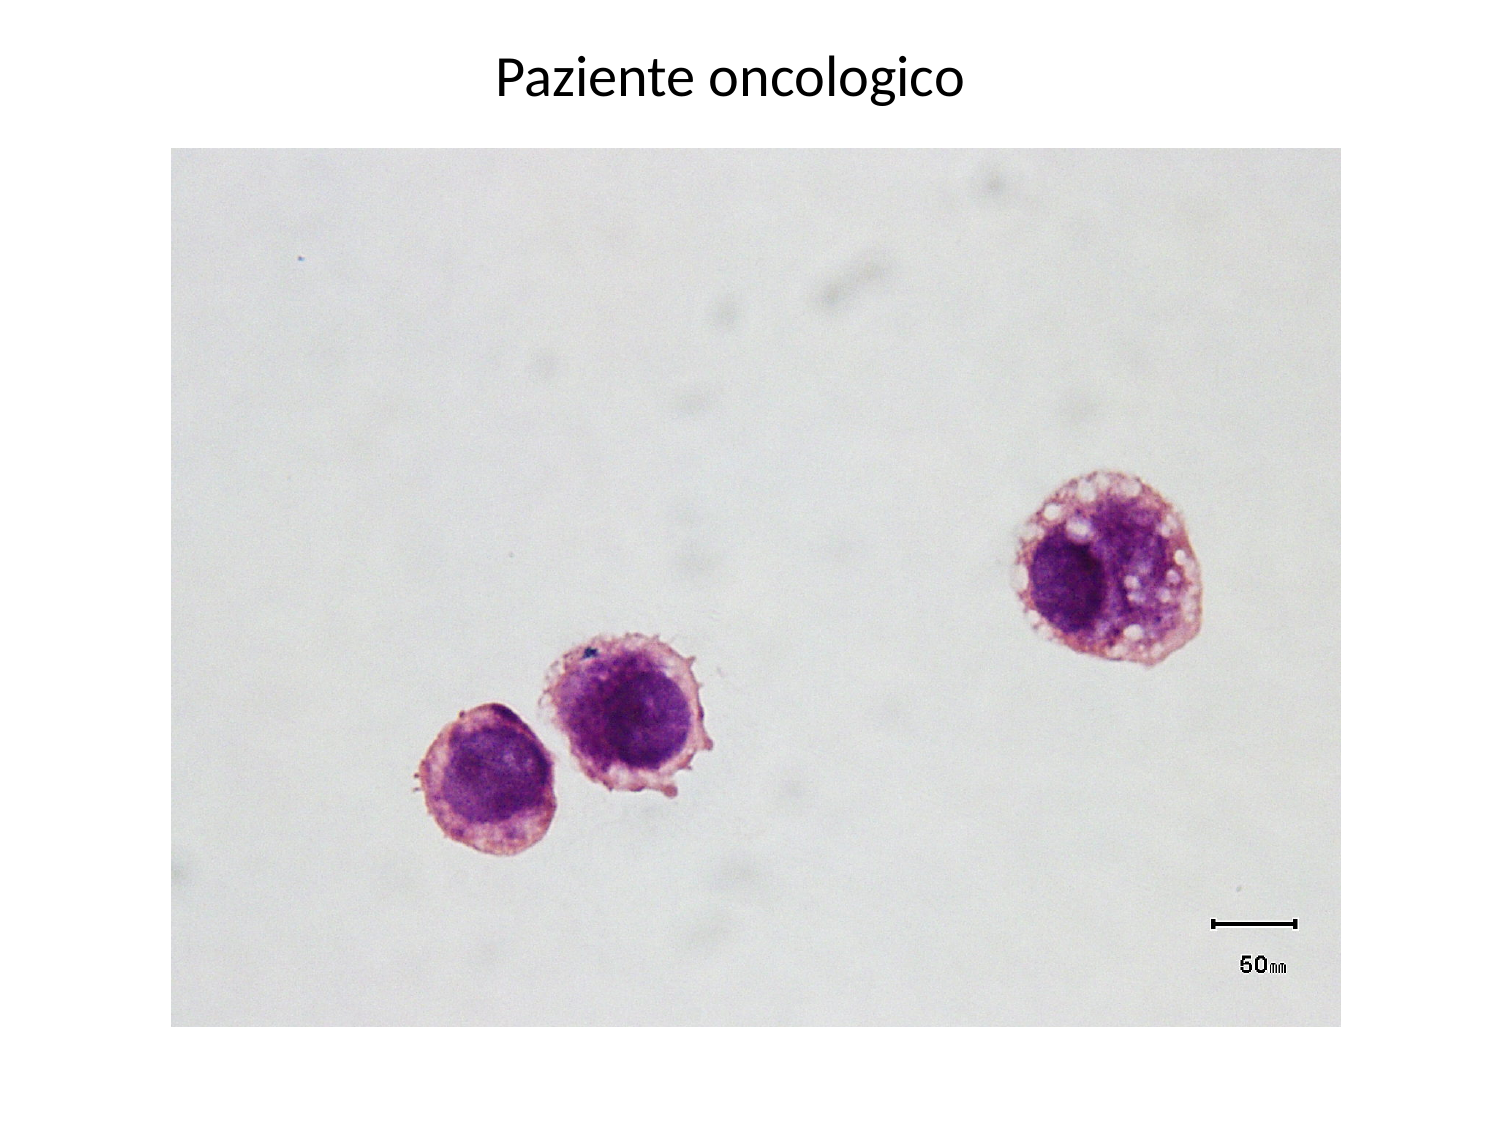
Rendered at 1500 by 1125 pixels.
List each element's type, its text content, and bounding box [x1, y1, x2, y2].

picture [170, 148, 1341, 1027]
text_box Paziente oncologico [480, 30, 980, 116]
